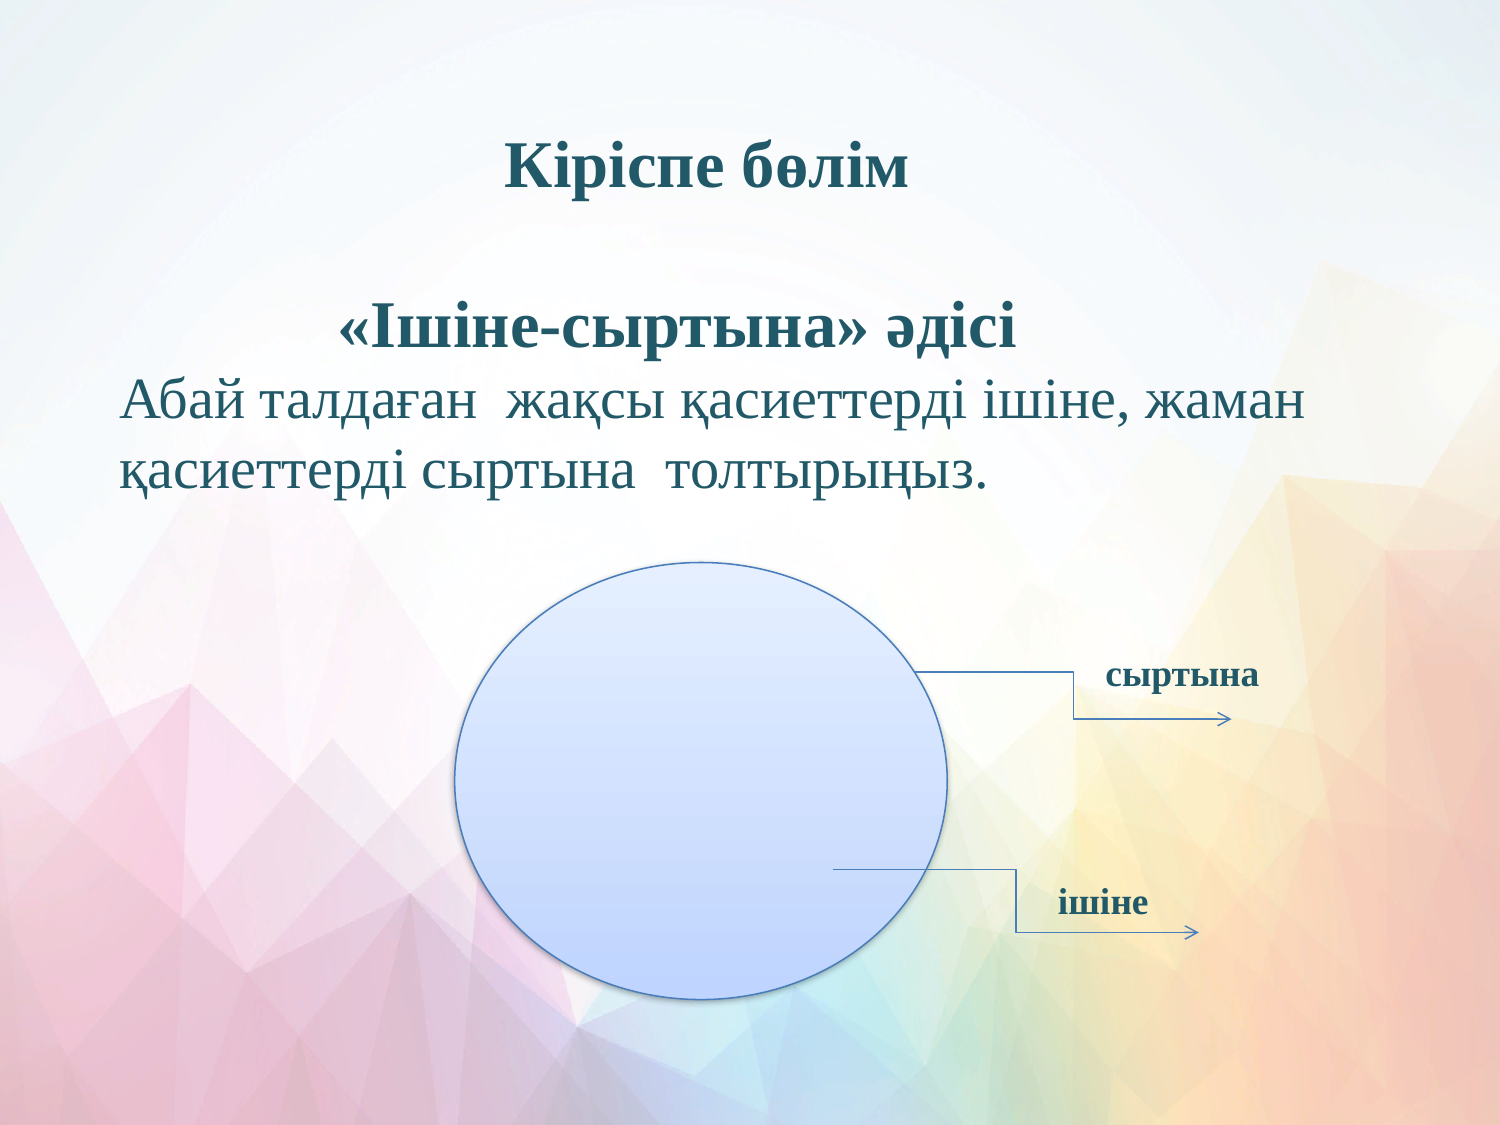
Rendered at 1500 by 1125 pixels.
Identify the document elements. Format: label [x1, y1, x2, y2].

text_box [915, 671, 1232, 720]
text_box [832, 869, 1200, 933]
picture [0, 0, 1500, 1125]
